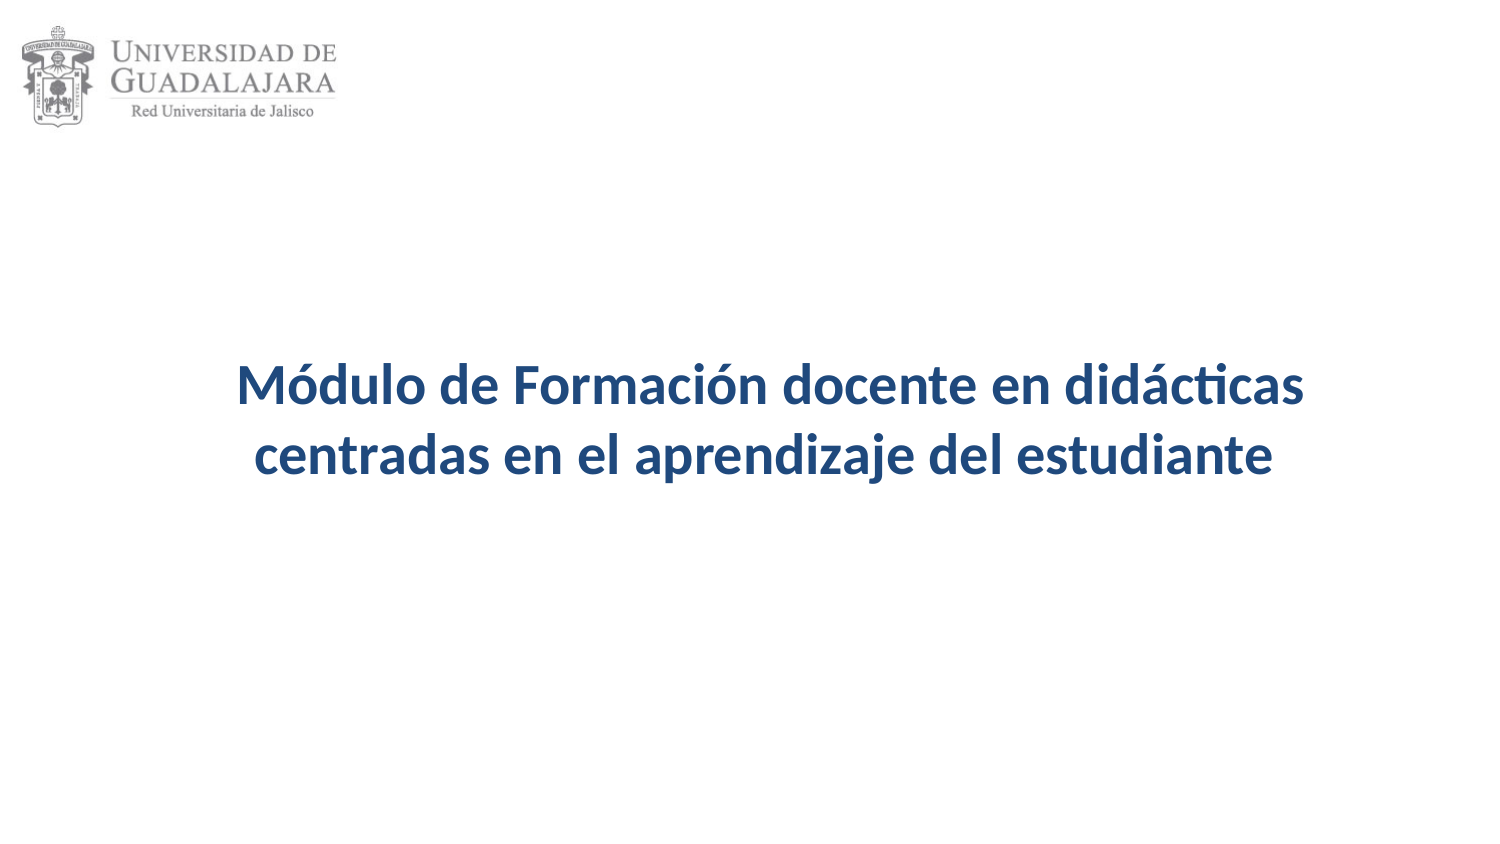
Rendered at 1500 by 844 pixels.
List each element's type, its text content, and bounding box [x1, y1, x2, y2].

text_box Módulo de Formación docente en didácticas centradas en el aprendizaje del estudiante [165, 339, 1376, 494]
picture [17, 19, 343, 139]
